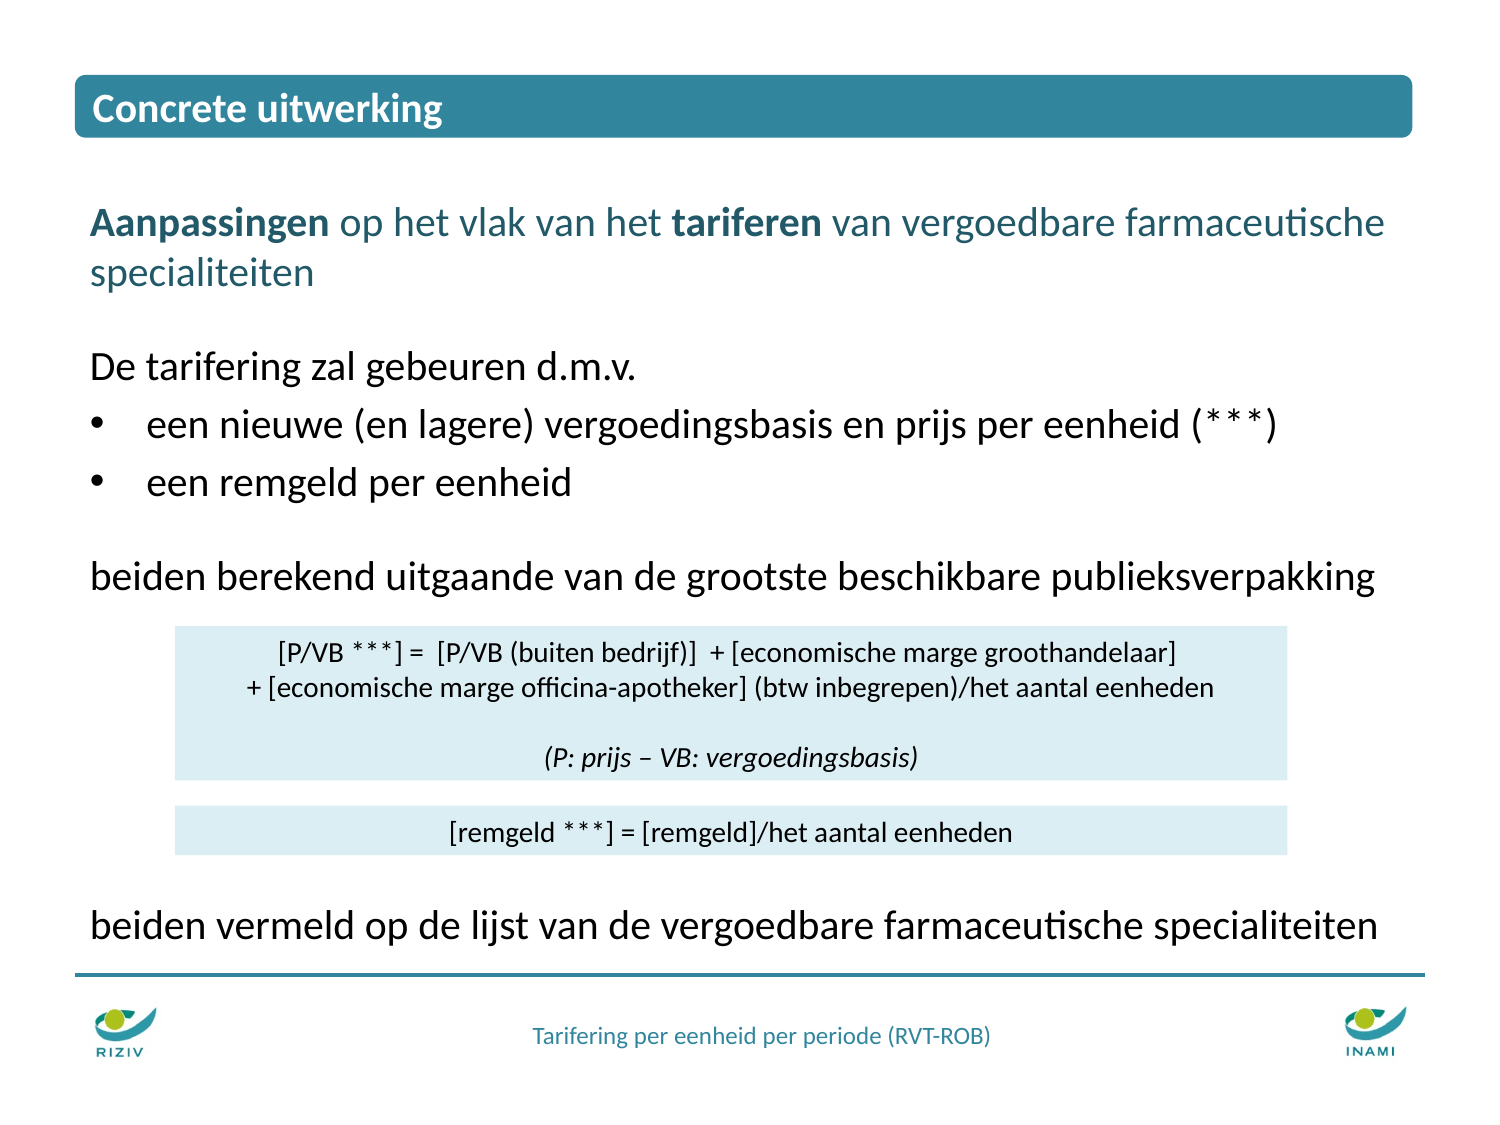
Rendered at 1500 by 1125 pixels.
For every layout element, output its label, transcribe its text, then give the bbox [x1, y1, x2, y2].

text_box [P/VB ***] = [P/VB (buiten bedrijf)] + [economische marge groothandelaar] + [economische marge officina-apotheker] (btw inbegrepen)/het aantal eenheden (P: prijs – VB: vergoedingsbasis) [174, 625, 1288, 781]
text_box [remgeld ***] = [remgeld]/het aantal eenheden [174, 805, 1288, 856]
text_box Concrete uitwerking [72, 72, 1415, 140]
picture [74, 987, 176, 1077]
picture [1324, 986, 1426, 1076]
text_box Tarifering per eenheid per periode (RVT-ROB) [237, 1012, 1288, 1058]
list Aanpassingen op het vlak van het tariferen van vergoedbare farmaceutische specialiteiten De tarifering zal gebeuren d.m.v. een nieuwe (en lagere) vergoedingsbasis en prijs per eenheid (***) een remgeld per eenheid beiden berekend uitgaande van de grootste beschikbare publieksverpakking beiden vermeld op de lijst van de vergoedbare farmaceutische specialiteiten [74, 187, 1425, 950]
